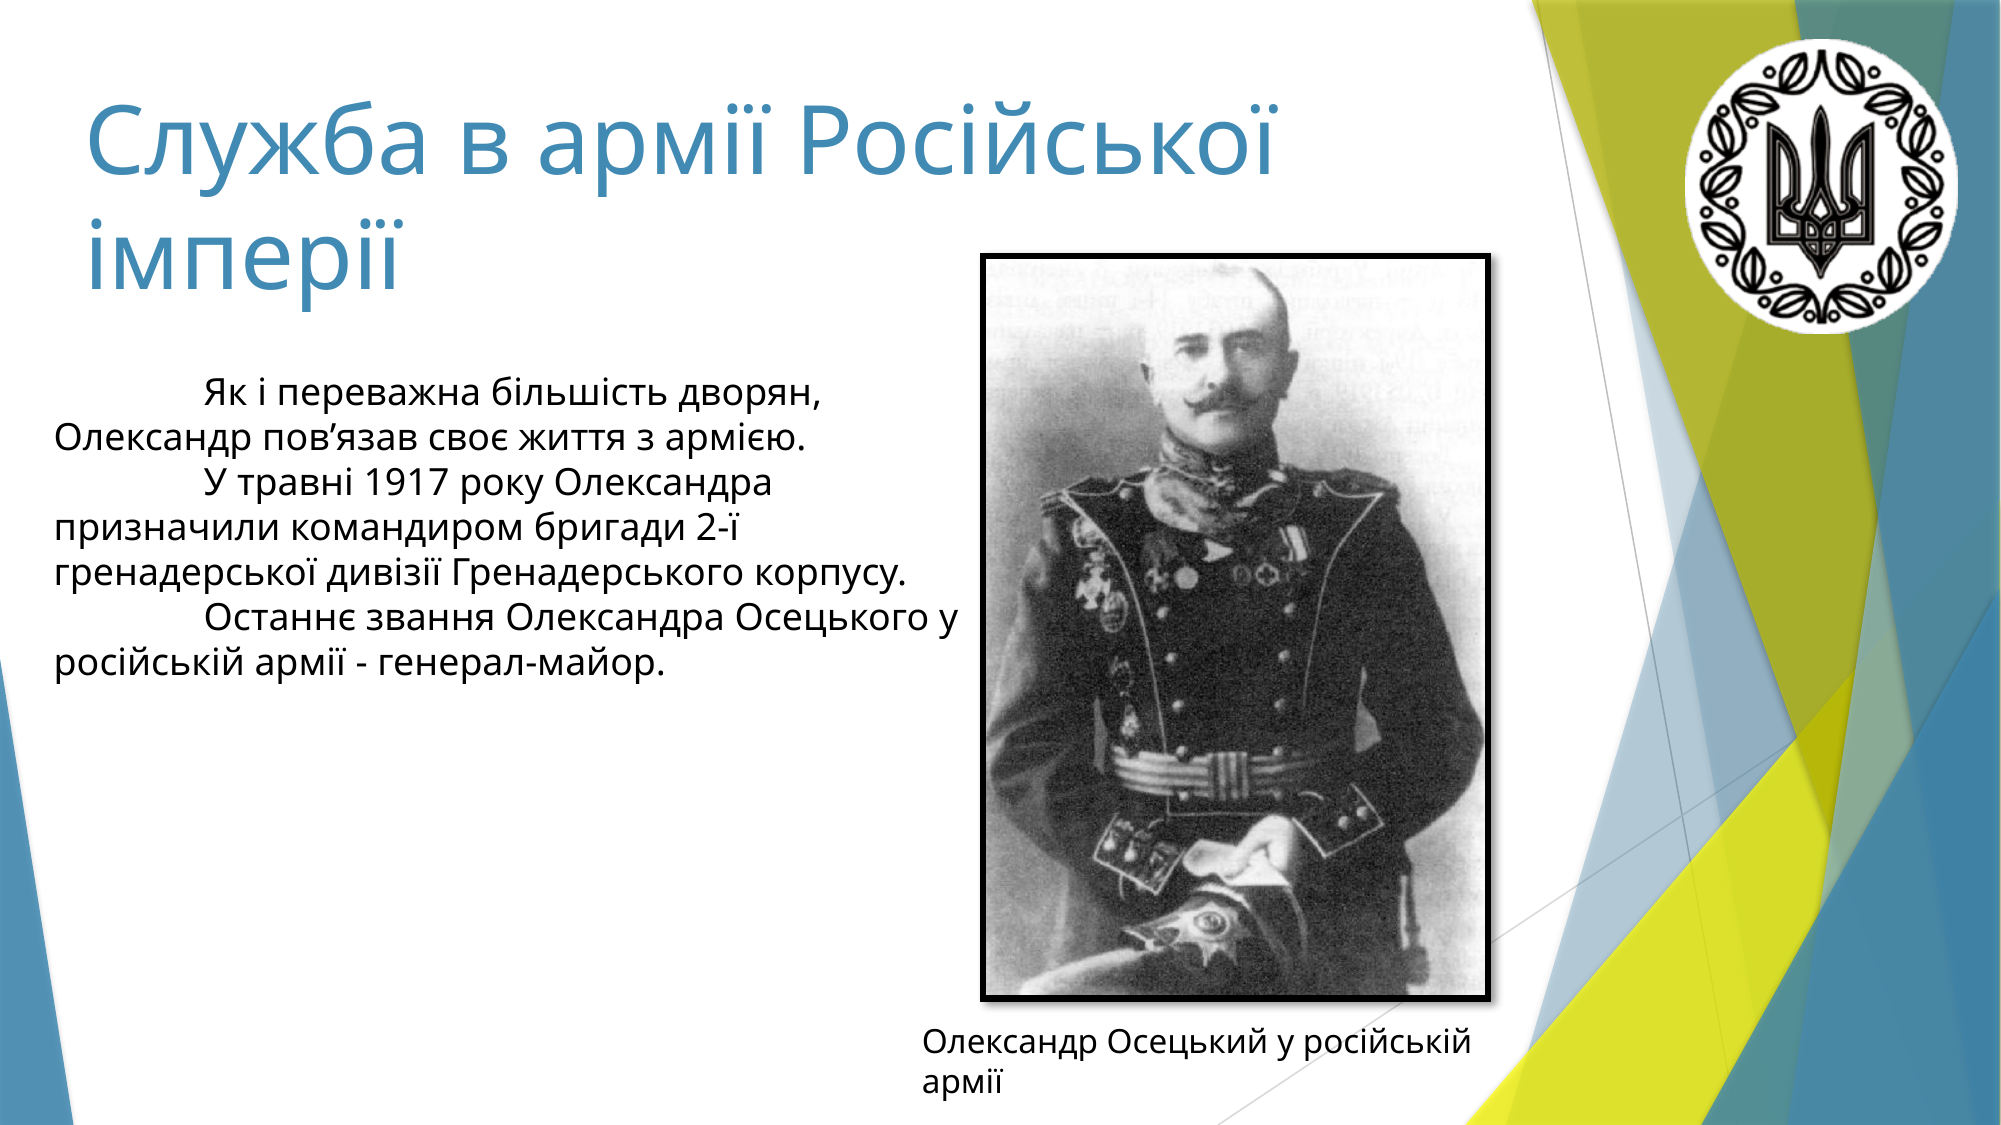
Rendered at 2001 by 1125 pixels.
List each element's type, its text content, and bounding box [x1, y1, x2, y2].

picture [1685, 39, 1958, 335]
text_box Олександр Осецький у російській армії [907, 1012, 1565, 1107]
picture [985, 258, 1486, 996]
text_box Служба в армії Російської імперії [69, 71, 1504, 317]
text_box Як і переважна більшість дворян, Олександр пов’язав своє життя з армією. У травні 1917 року Олександра призначили командиром бригади 2-ї гренадерської дивізії Гренадерського корпусу. Останнє звання Олександра Осецького у російській армії - генерал-майор. [38, 360, 980, 736]
